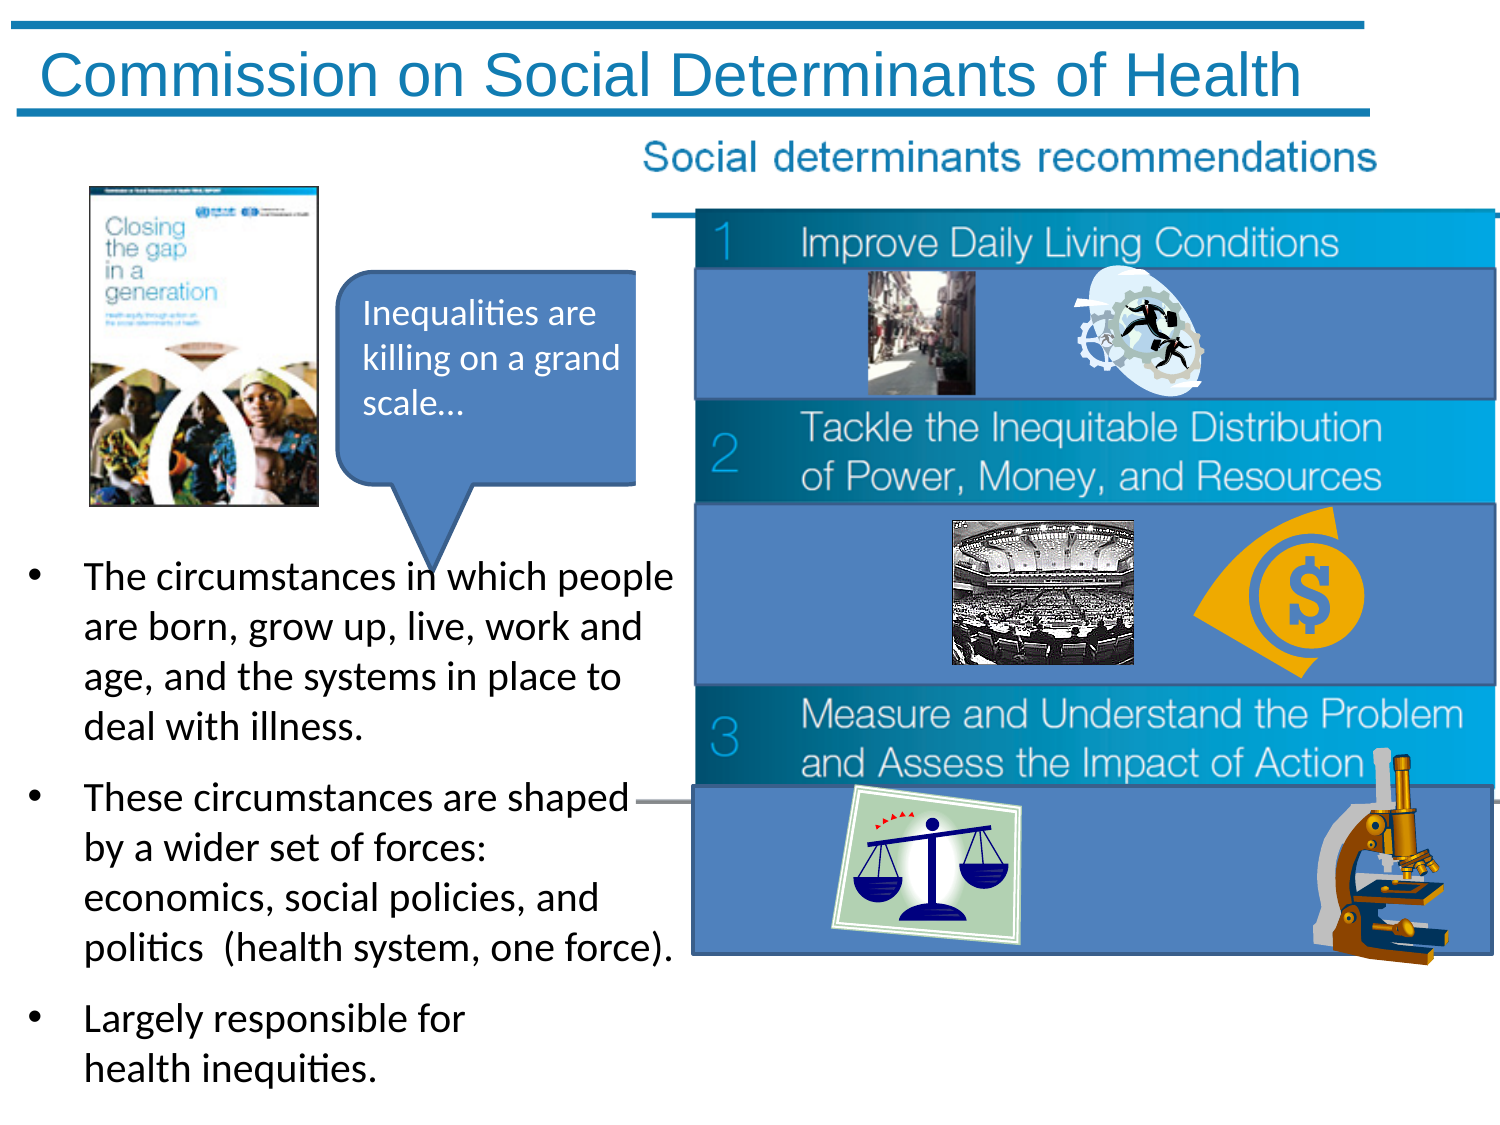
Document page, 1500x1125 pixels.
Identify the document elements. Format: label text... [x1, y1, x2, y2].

picture [89, 186, 319, 507]
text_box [635, 132, 1500, 966]
list The circumstances in which people are born, grow up, live, work and age, and the systems in place to deal with illness. These circumstances are shaped by a wider set of forces: economics, social policies, and politics (health system, one force). Largely responsible for health inequities. [12, 541, 694, 1113]
title Commission on Social Determinants of Health [24, 0, 1384, 150]
text_box Inequalities are killing on a grand scale… [335, 269, 630, 541]
